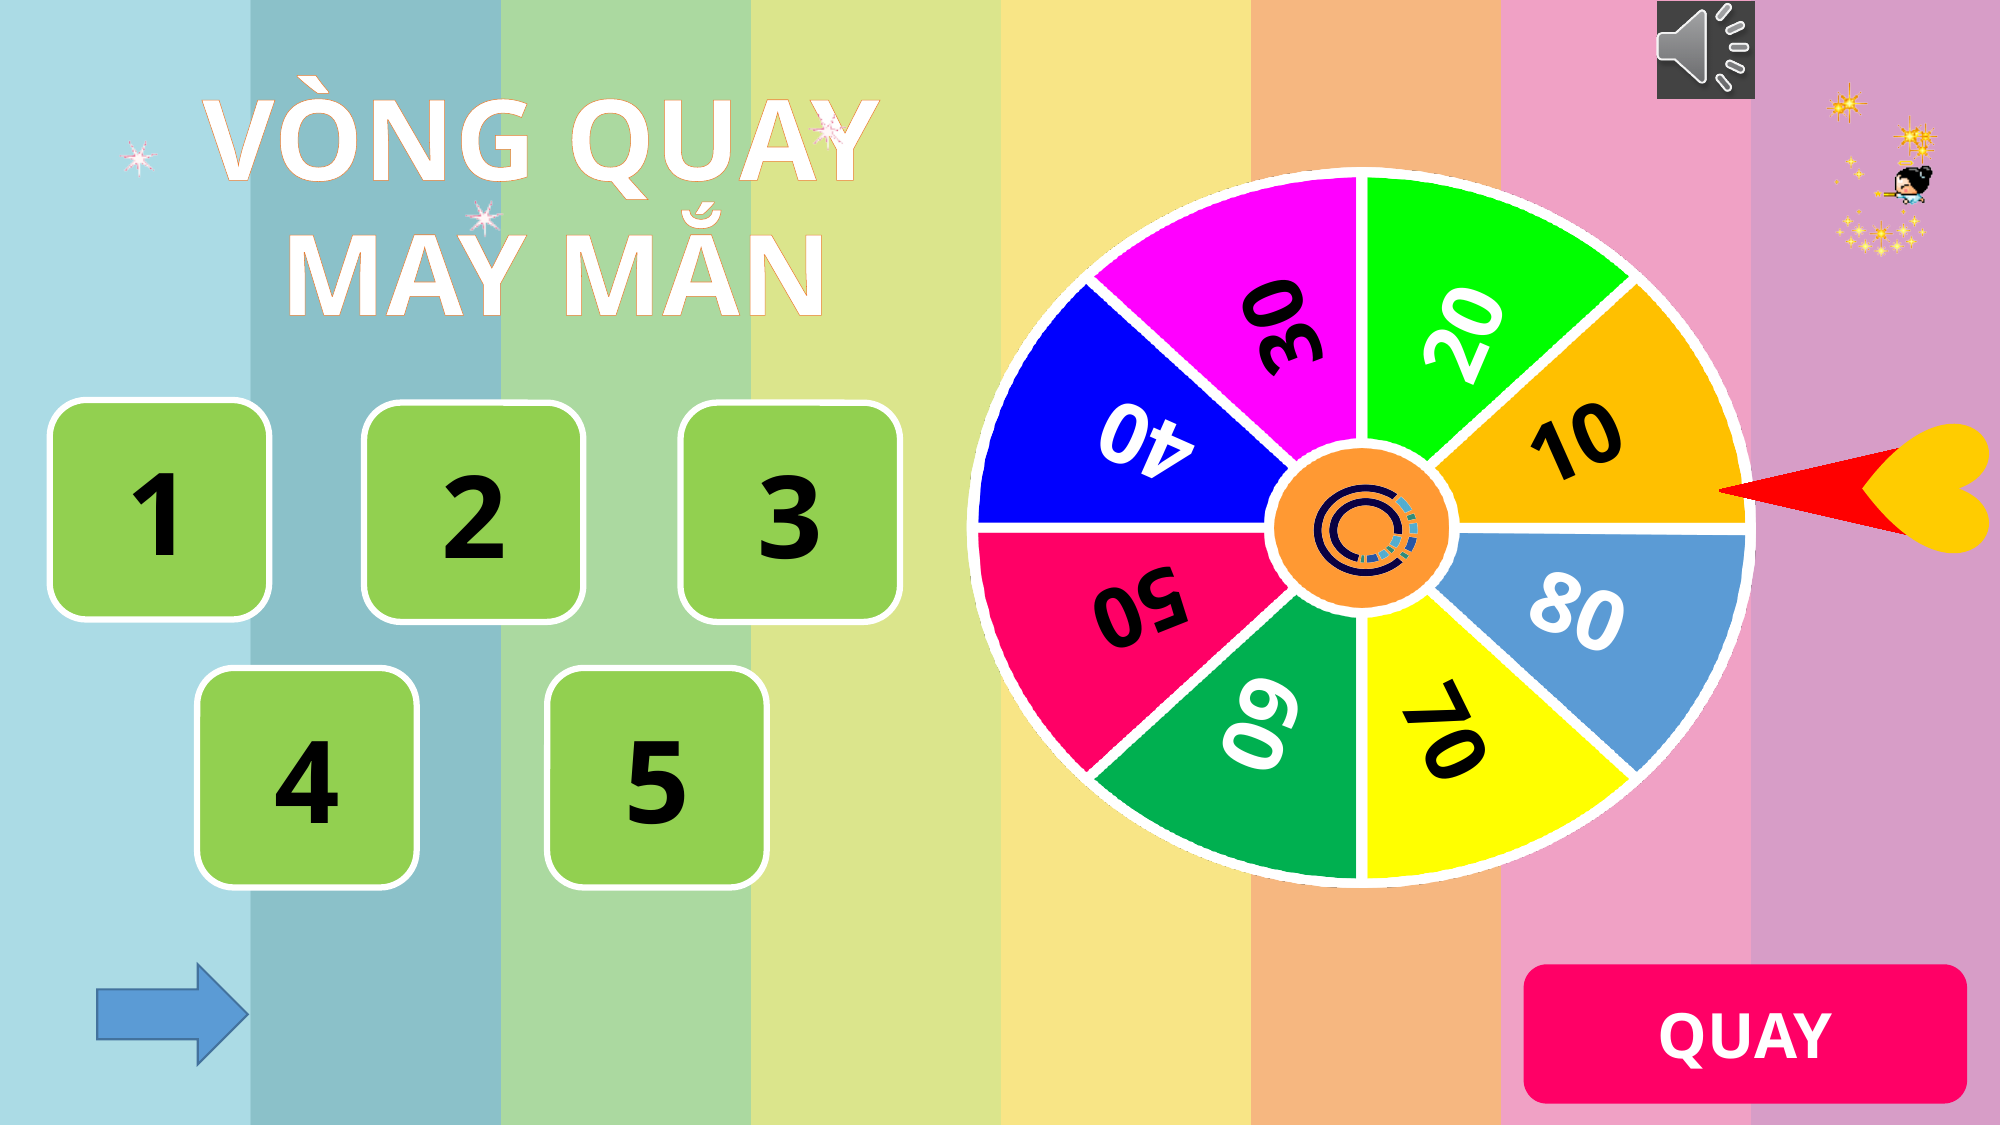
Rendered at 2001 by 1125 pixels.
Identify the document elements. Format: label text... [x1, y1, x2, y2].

text_box 3 [679, 401, 902, 623]
text_box [96, 961, 250, 1067]
text_box [1756, 449, 1902, 534]
text_box VÒNG QUAY MAY MẮN [183, 58, 929, 348]
text_box 4 [196, 666, 418, 889]
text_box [966, 167, 1756, 888]
text_box 1 [48, 398, 271, 621]
text_box QUAY [1522, 963, 1969, 1105]
picture [1822, 78, 1941, 274]
picture [806, 111, 889, 184]
picture [1299, 480, 1432, 580]
text_box 5 [546, 666, 768, 889]
picture [464, 198, 546, 271]
text_box [1860, 422, 1991, 555]
picture [118, 138, 201, 211]
text_box 2 [362, 401, 585, 623]
picture [1655, 0, 1756, 100]
